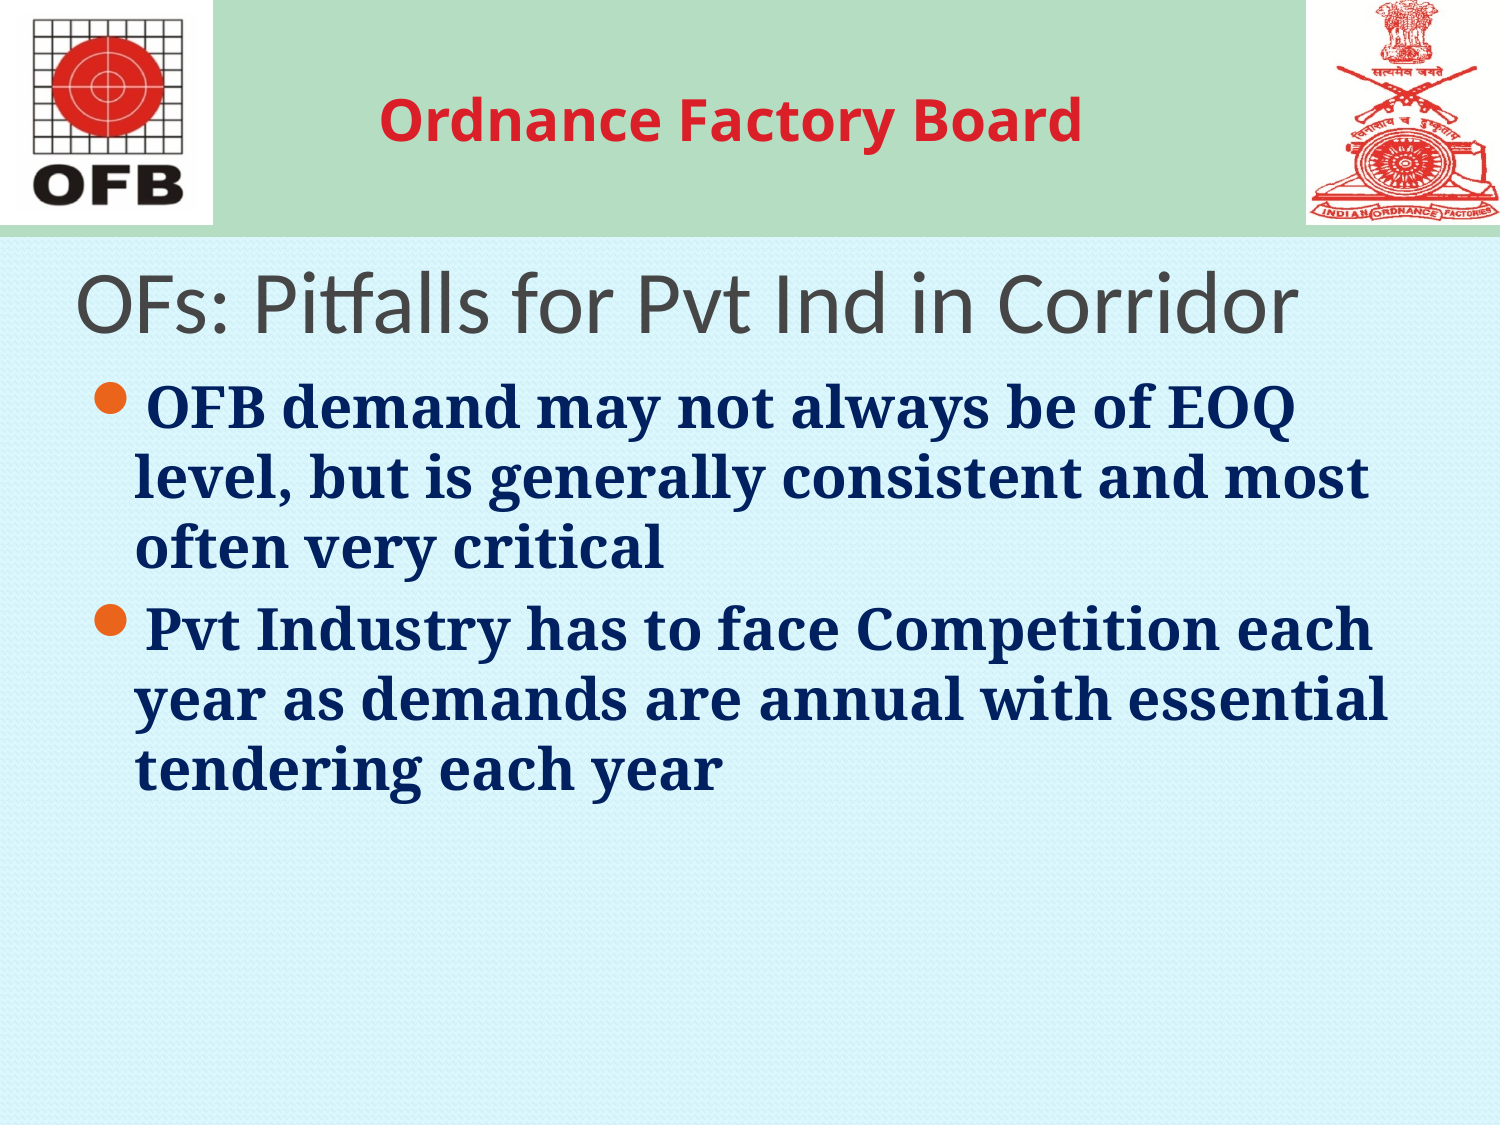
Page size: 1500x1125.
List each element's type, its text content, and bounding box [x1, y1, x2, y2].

list OFB demand may not always be of EOQ level, but is generally consistent and most often very critical Pvt Industry has to face Competition each year as demands are annual with essential tendering each year [75, 363, 1425, 1038]
title OFs: Pitfalls for Pvt Ind in Corridor [75, 234, 1425, 352]
picture [0, 0, 213, 225]
picture [1306, 0, 1500, 225]
